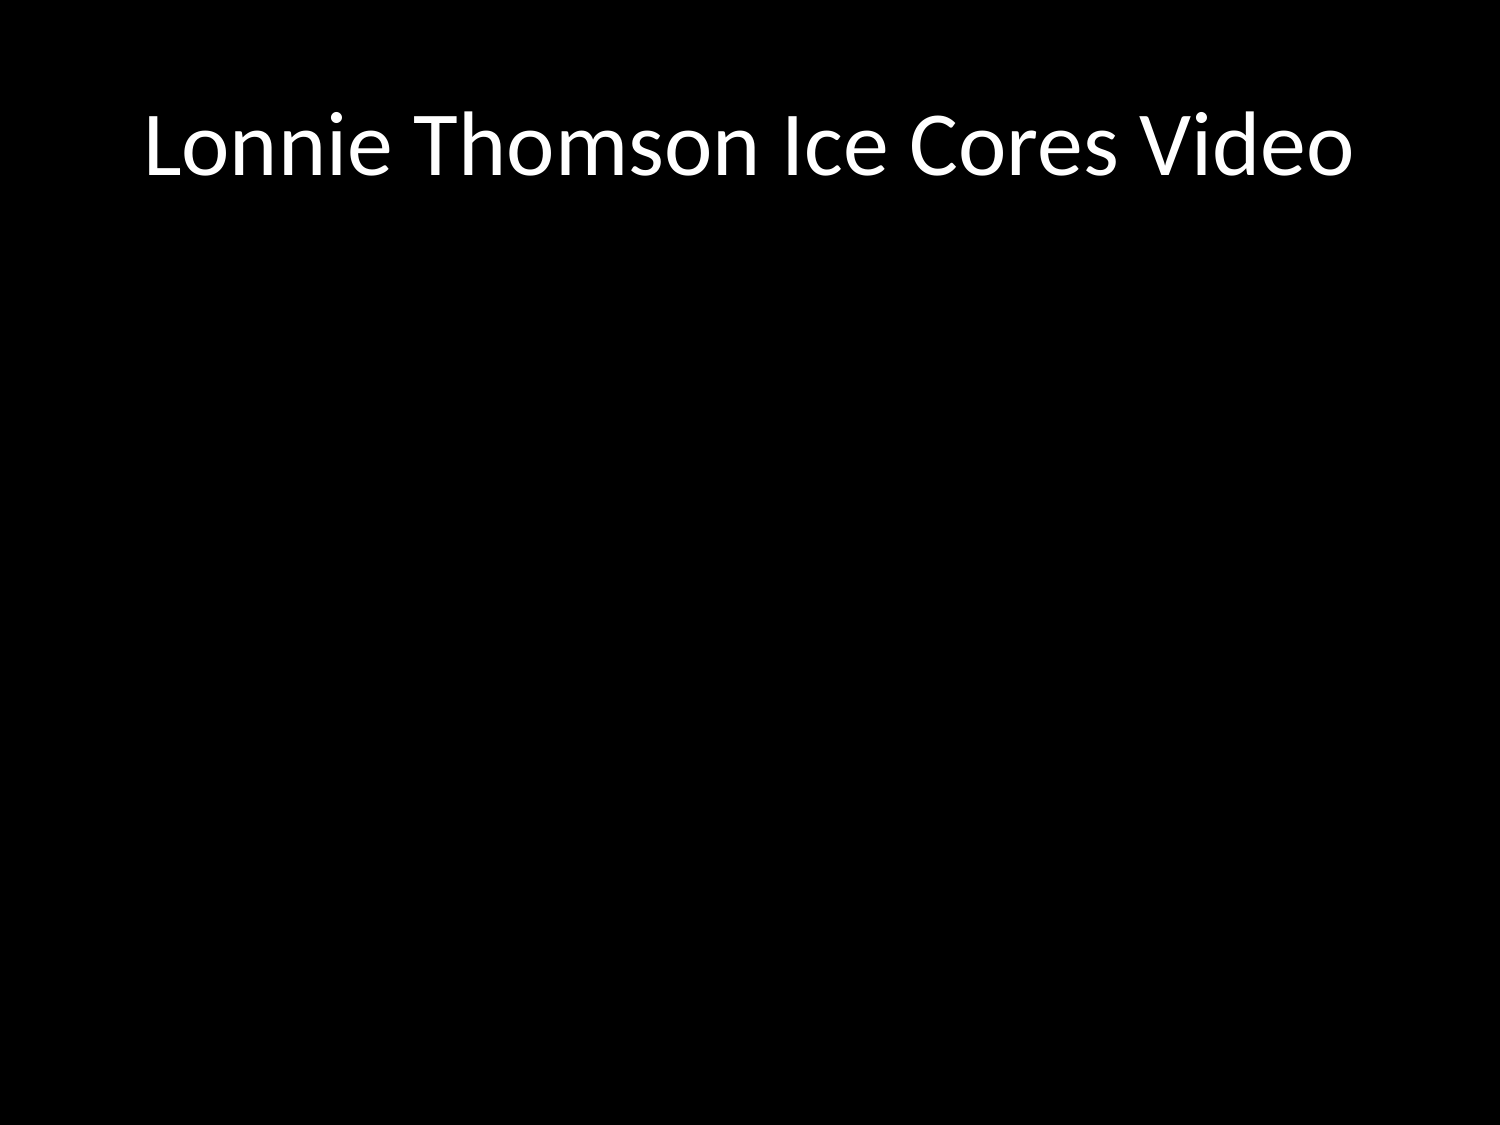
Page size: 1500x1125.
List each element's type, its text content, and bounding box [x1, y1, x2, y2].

title Lonnie Thomson Ice Cores Video [75, 45, 1425, 233]
